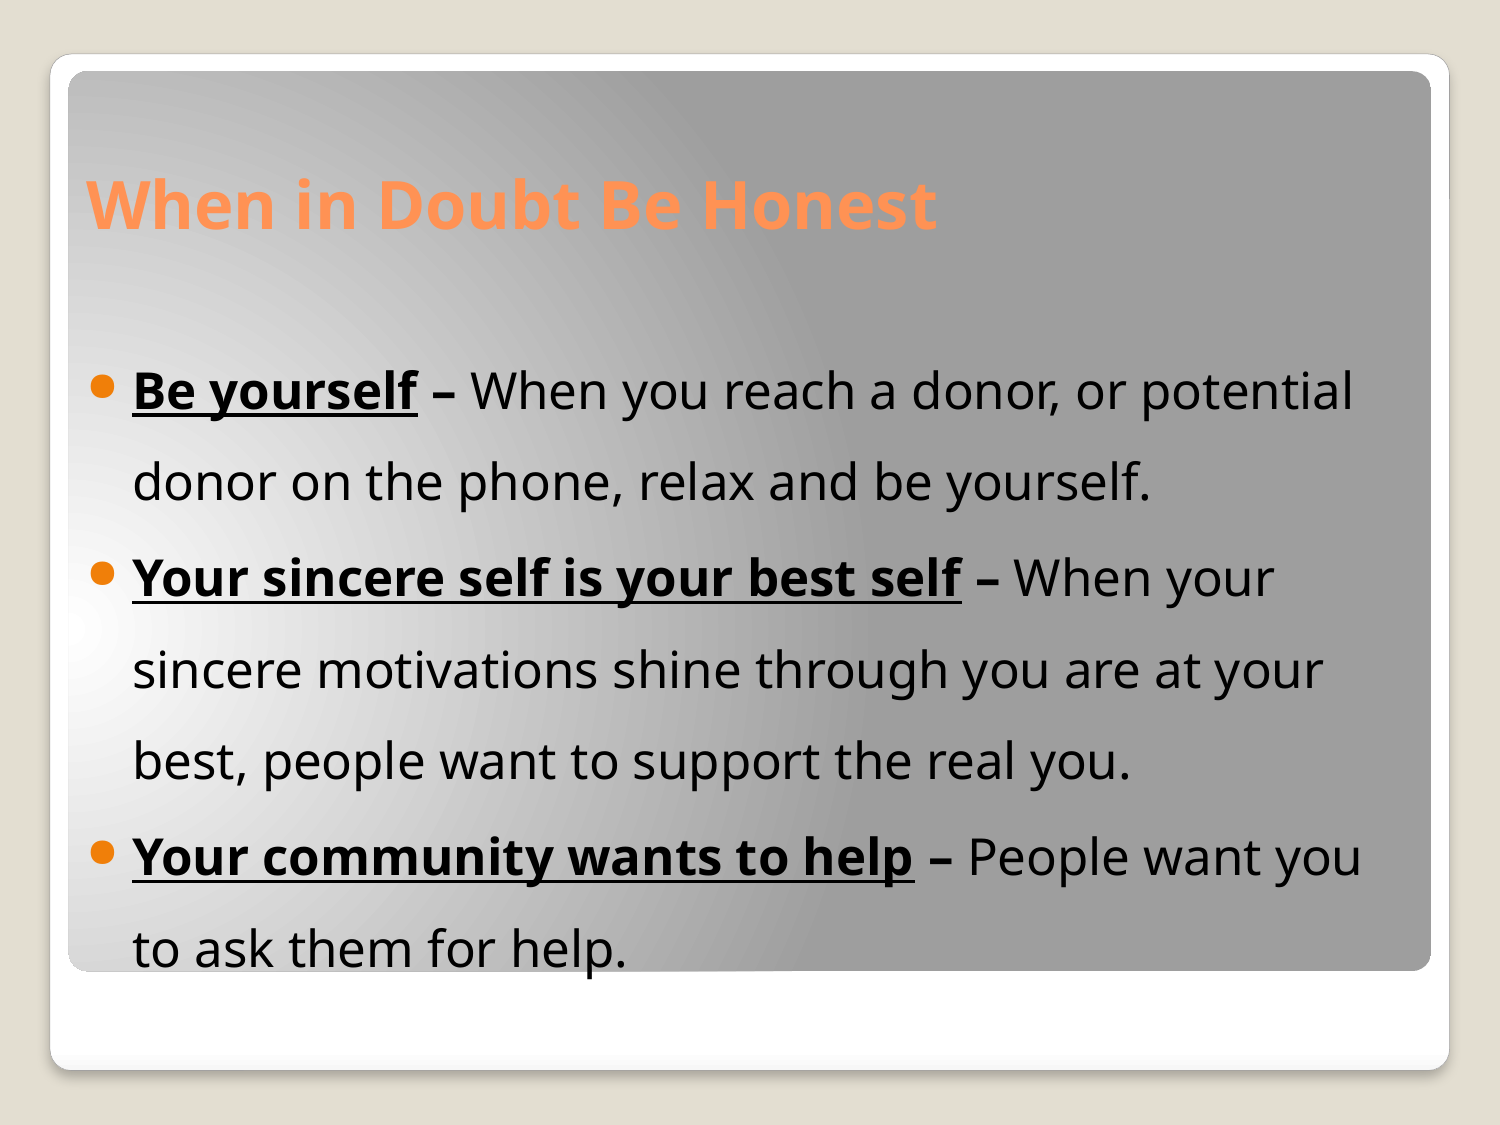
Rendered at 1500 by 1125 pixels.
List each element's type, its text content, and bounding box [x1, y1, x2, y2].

list Be yourself – When you reach a donor, or potential donor on the phone, relax and be yourself. Your sincere self is your best self – When your sincere motivations shine through you are at your best, people want to support the real you. Your community wants to help – People want you to ask them for help. [78, 319, 1422, 993]
title When in Doubt Be Honest [78, 72, 1422, 251]
